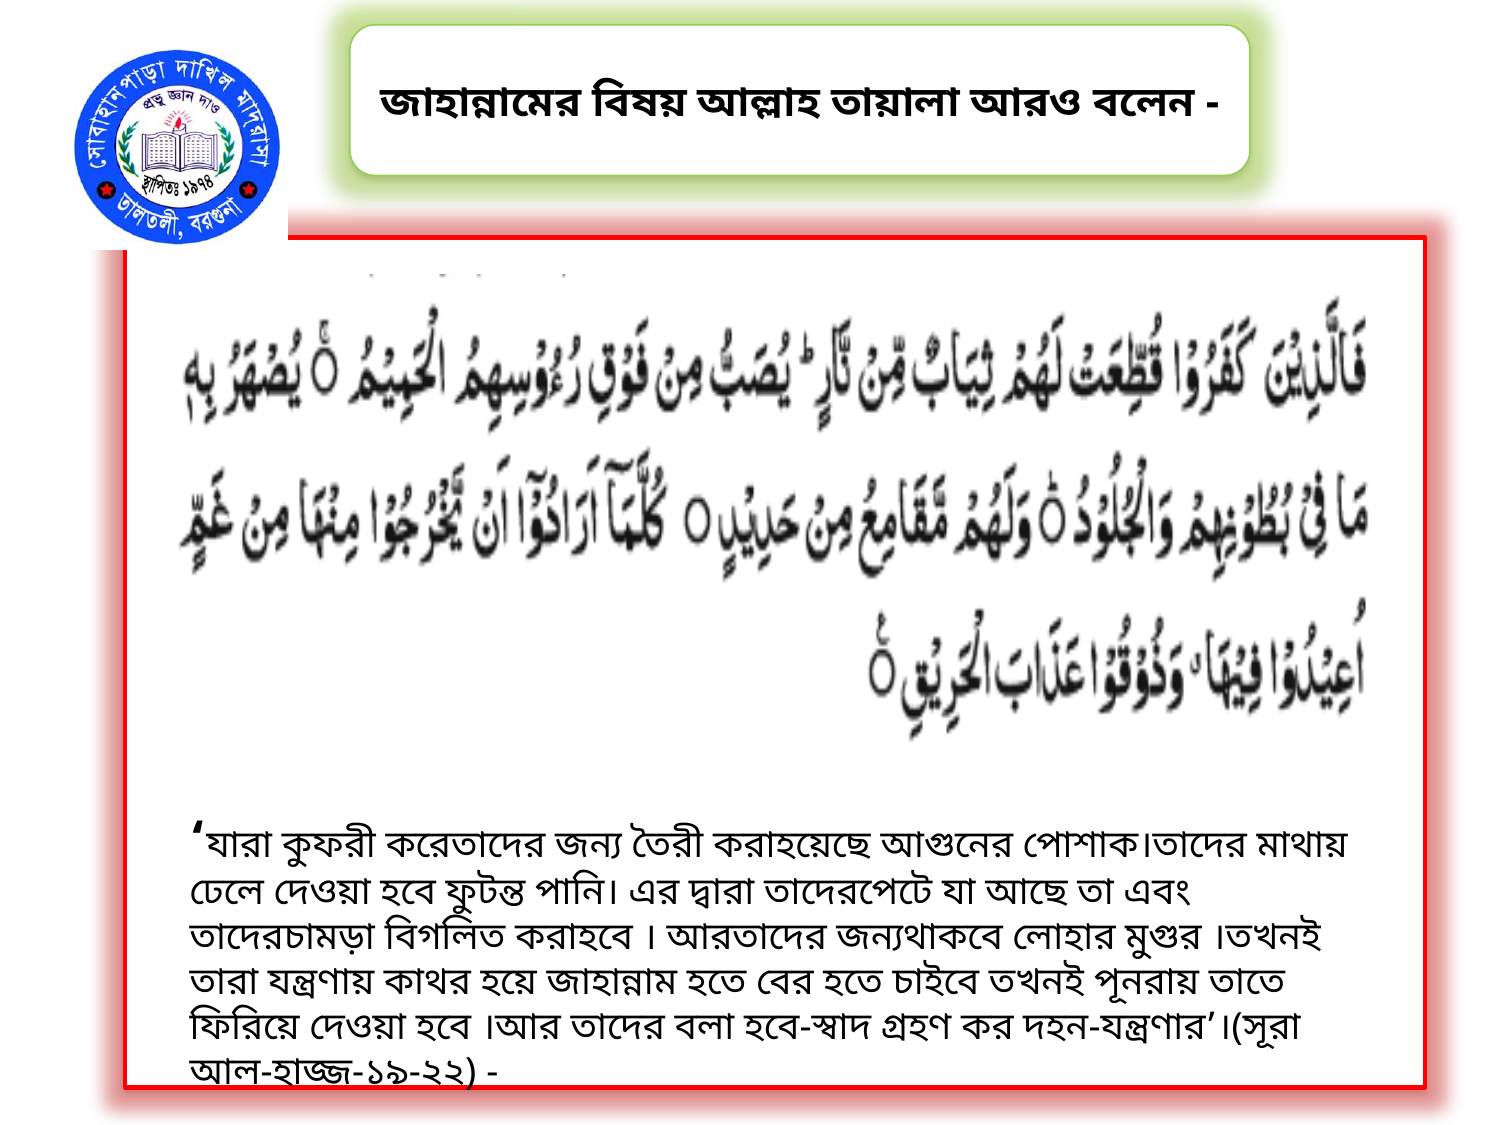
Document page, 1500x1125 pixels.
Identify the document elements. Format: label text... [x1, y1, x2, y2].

text_box ‘যারা কুফরী করেতাদের জন্য তৈরী করাহয়েছে আগুনের পোশাক।তাদের মাথায় ঢেলে দেওয়া হবে ফুটন্ত পানি। এর দ্বারা তাদেরপেটে যা আছে তা এবং তাদেরচামড়া বিগলিত করাহবে । আরতাদের জন্যথাকবে লোহার মুগুর ।তখনই তারা যন্ত্রণায় কাথর হয়ে জাহান্নাম হতে বের হতে চাইবে তখনই পূনরায় তাতে ফিরিয়ে দেওয়া হবে ।আর তাদের বলা হবে-স্বাদ গ্রহণ কর দহন-যন্ত্রণার’।(সূরা আল-হাজ্জ-১৯-২২) - [174, 799, 1375, 1100]
text_box [123, 235, 1427, 1090]
picture [62, 37, 288, 251]
picture [162, 274, 1388, 751]
text_box জাহান্নামের বিষয় আল্লাহ তায়ালা আরও বলেন - [349, 24, 1251, 177]
